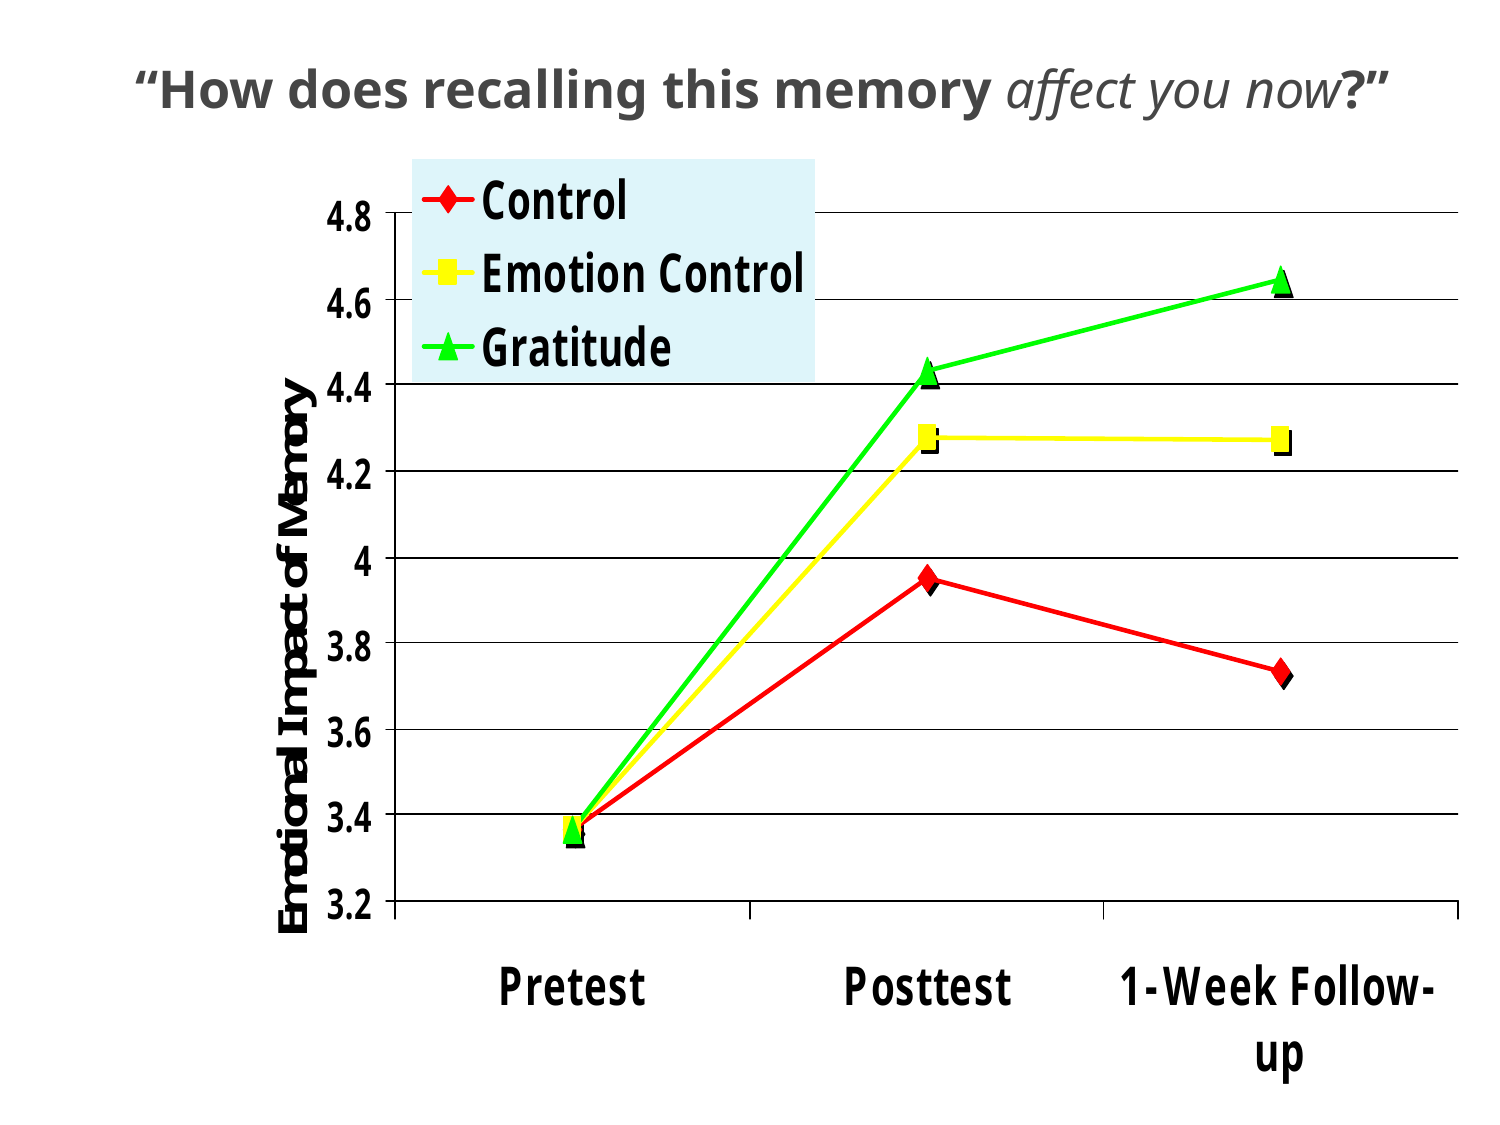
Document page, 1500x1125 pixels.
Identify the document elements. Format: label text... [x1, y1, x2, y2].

title “How does recalling this memory affect you now?” [62, 37, 1463, 138]
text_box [234, 141, 1473, 1105]
